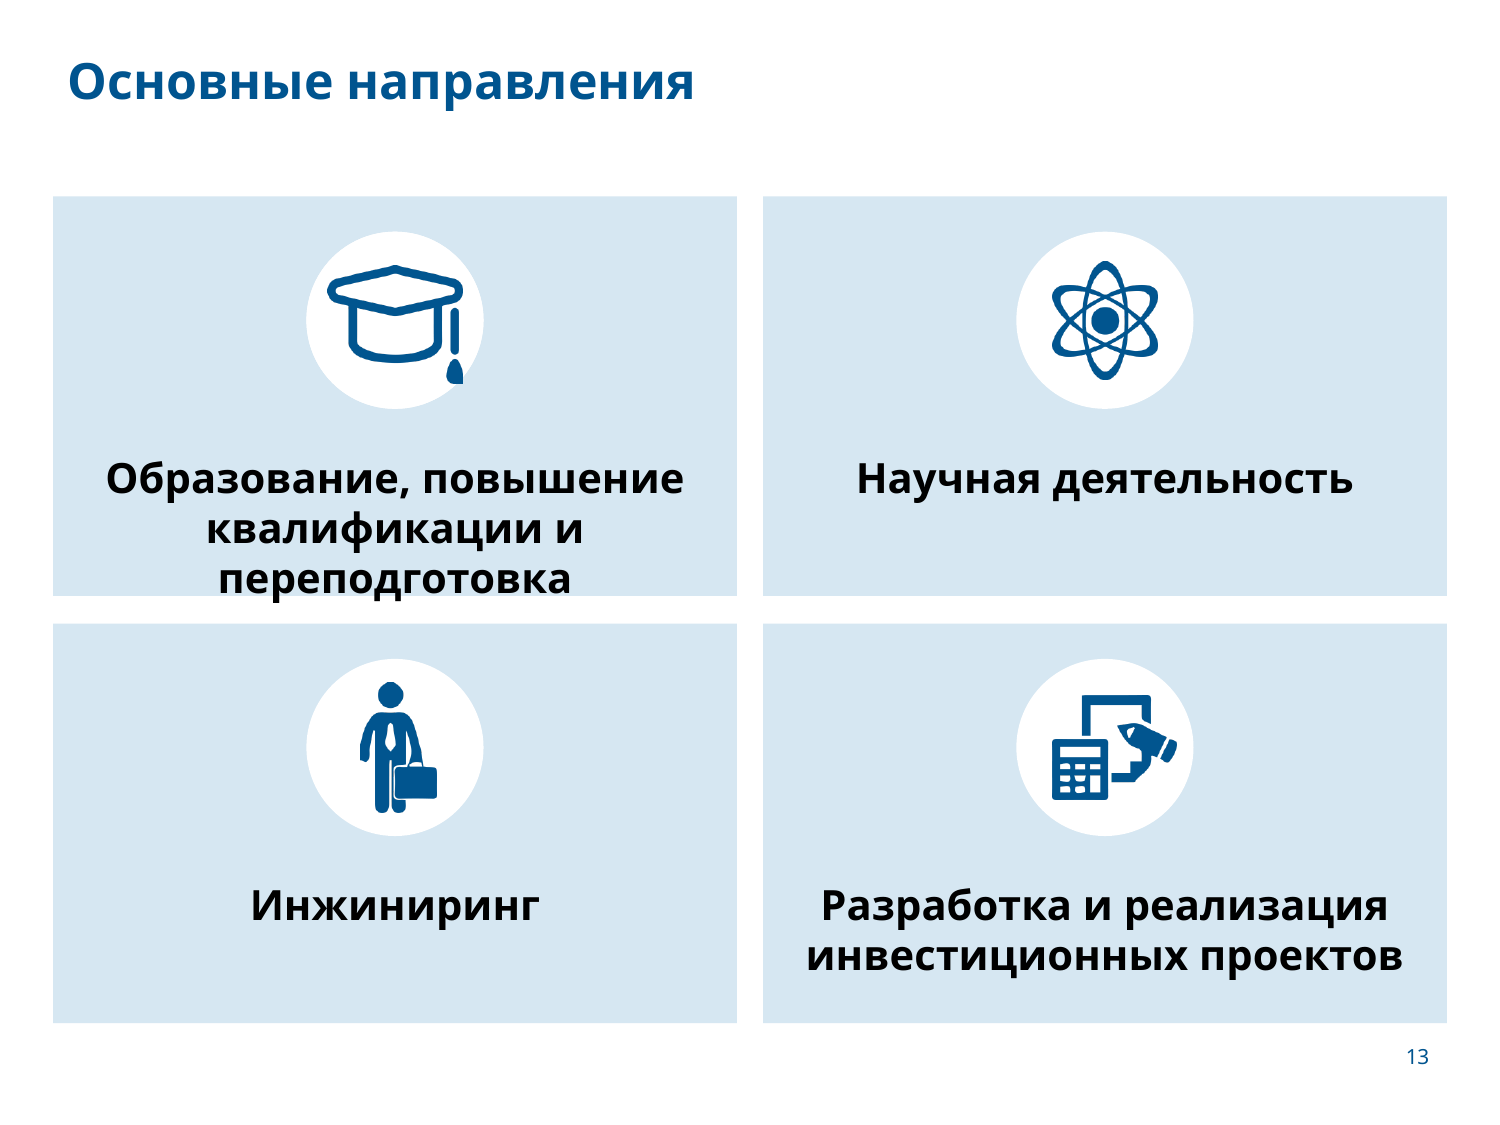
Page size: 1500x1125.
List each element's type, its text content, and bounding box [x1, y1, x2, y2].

slide_number 13 [1269, 1025, 1445, 1079]
text_box [51, 621, 739, 1025]
picture [1052, 695, 1177, 800]
text_box [761, 621, 1449, 1025]
text_box Образование, повышение квалификации и переподготовка [74, 442, 716, 574]
text_box Научная деятельность [784, 442, 1426, 574]
picture [360, 682, 437, 813]
text_box [304, 656, 486, 839]
text_box [1014, 229, 1196, 411]
picture [1052, 260, 1158, 380]
title Основные направления [53, 42, 1447, 161]
text_box Инжиниринг [74, 869, 716, 1002]
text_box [306, 231, 484, 410]
text_box Разработка и реализация инвестиционных проектов [784, 869, 1426, 1002]
text_box [51, 194, 739, 598]
text_box [1014, 656, 1196, 839]
text_box [761, 194, 1449, 598]
